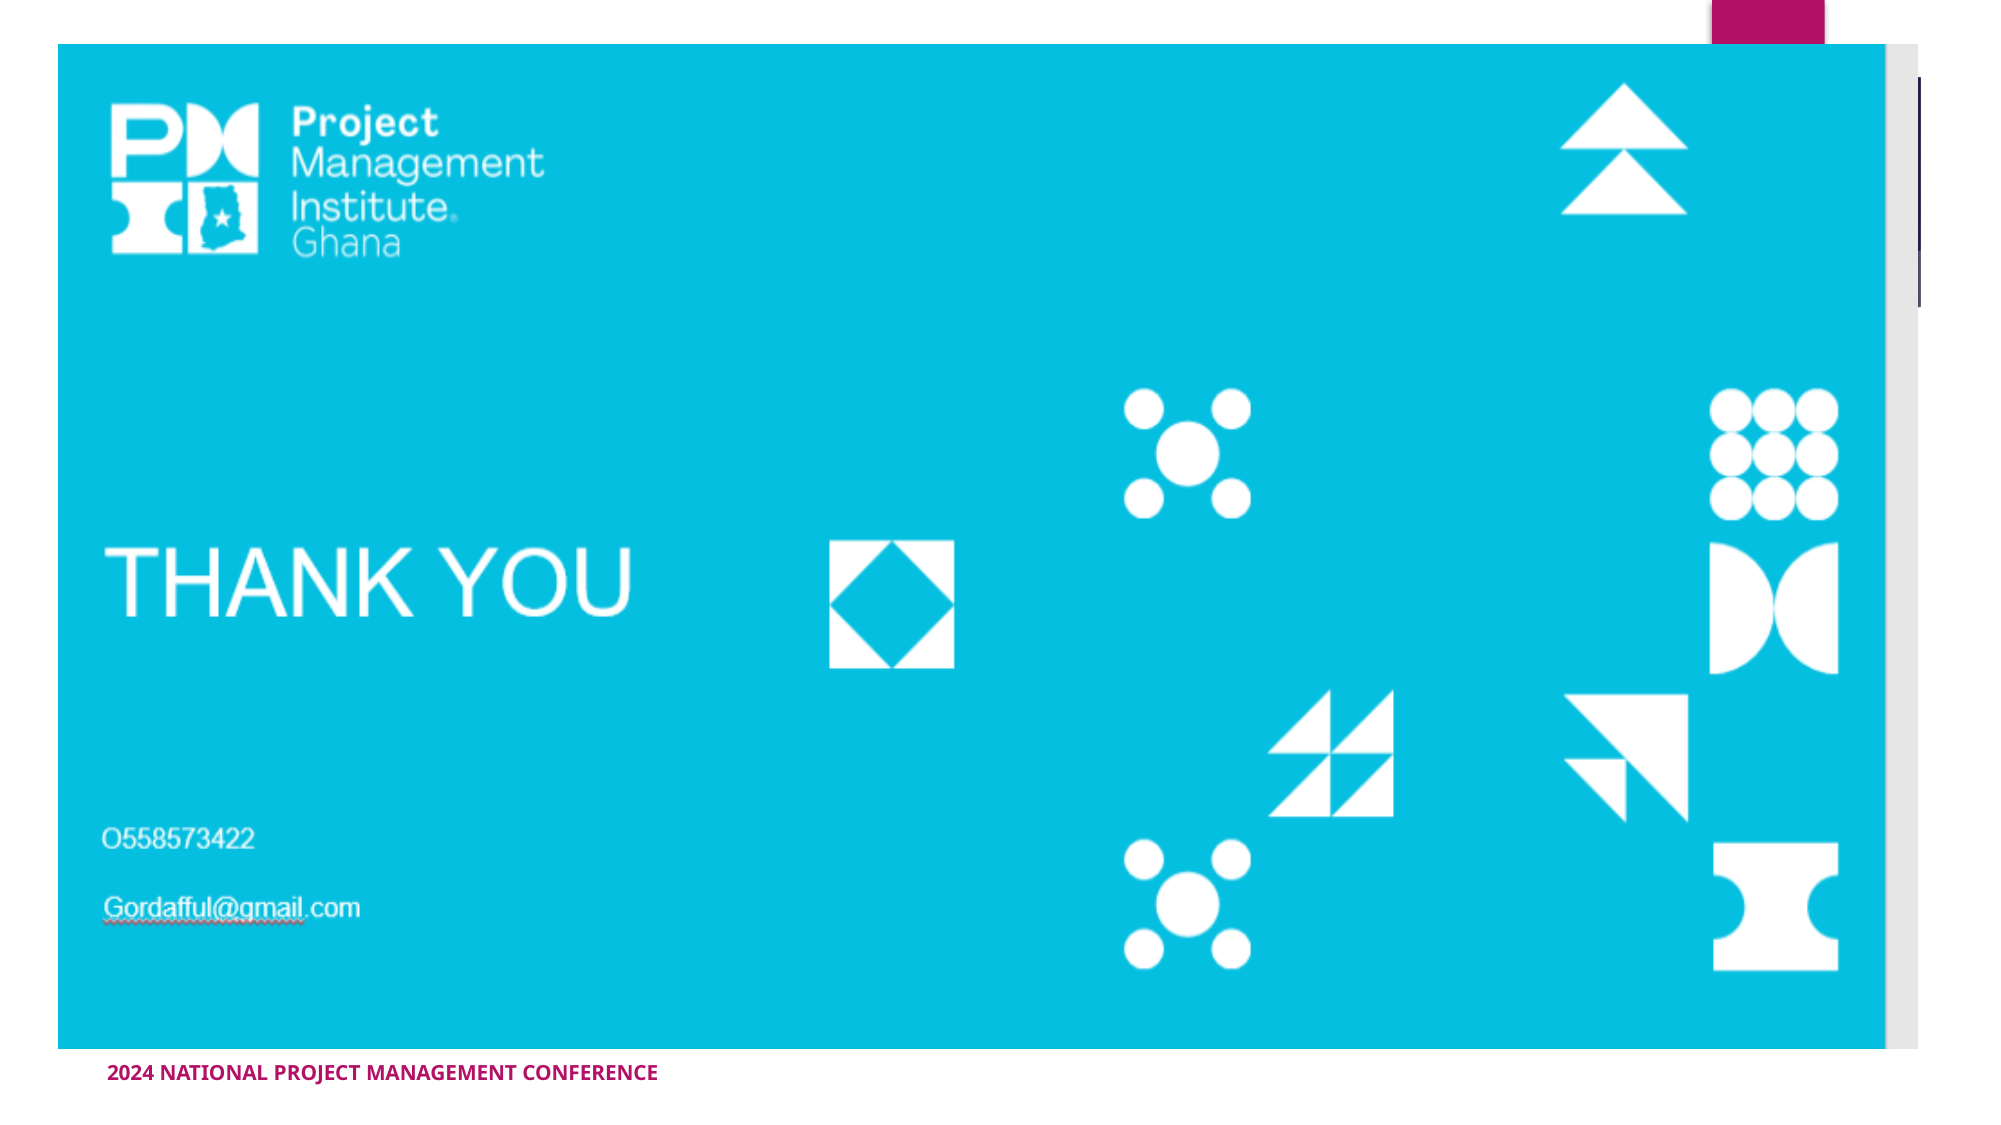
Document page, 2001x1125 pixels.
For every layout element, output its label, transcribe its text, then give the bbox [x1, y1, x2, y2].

footer 2024 NATIONAL PROJECT MANAGEMENT CONFERENCE [92, 1056, 726, 1099]
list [58, 43, 1919, 1049]
